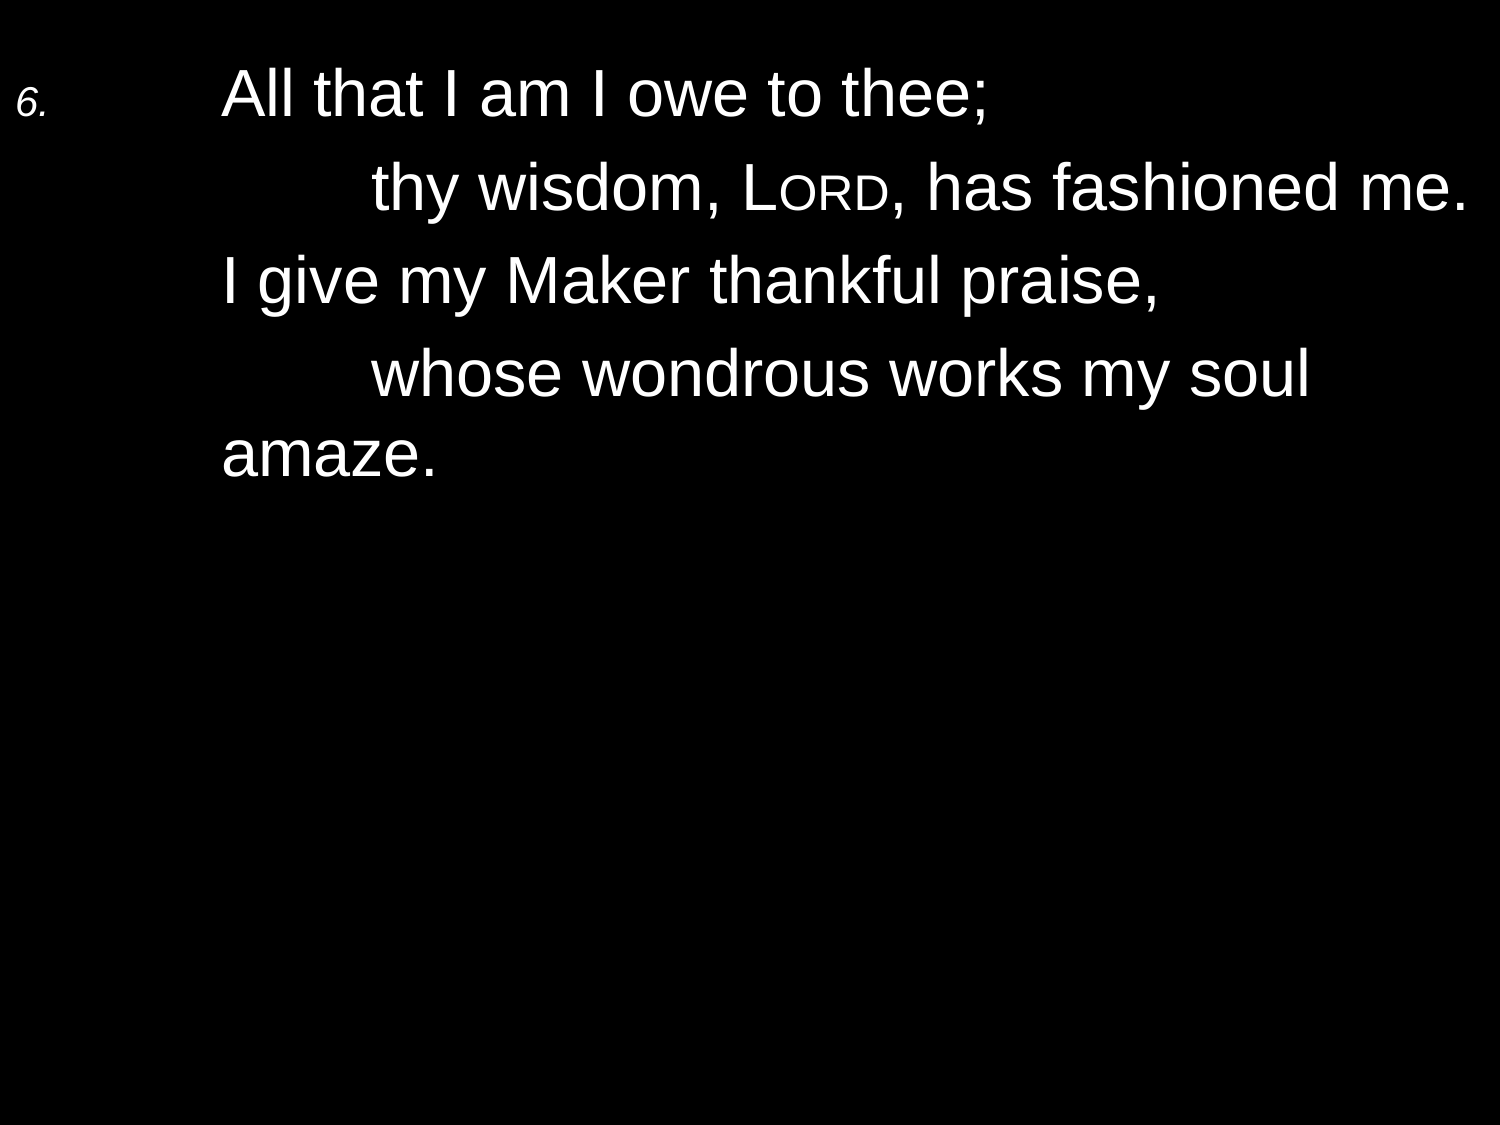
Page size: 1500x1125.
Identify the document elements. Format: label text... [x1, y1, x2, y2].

list 6. All that I am I owe to thee; thy wisdom, Lord, has fashioned me. I give my Maker thankful praise, whose wondrous works my soul amaze. [0, 42, 1500, 1047]
